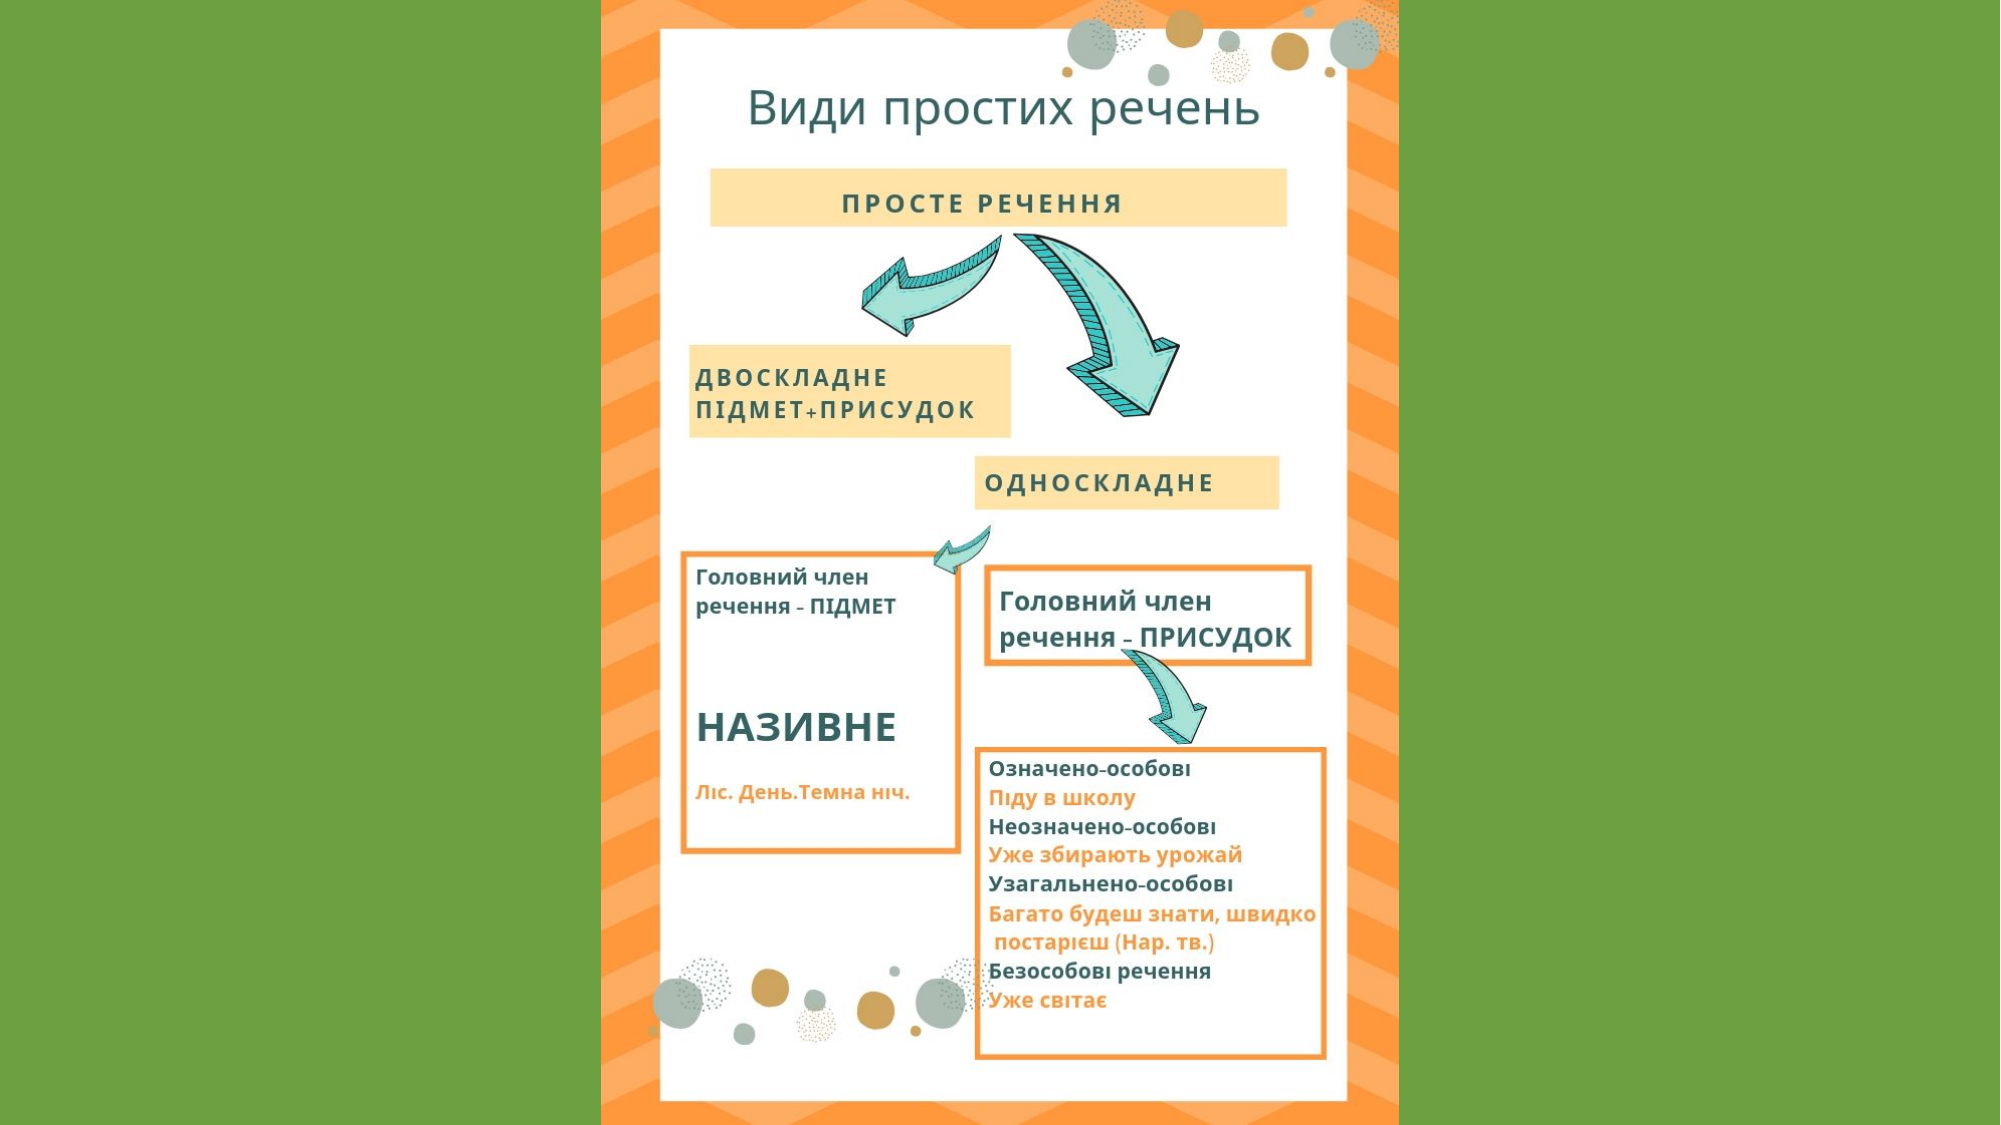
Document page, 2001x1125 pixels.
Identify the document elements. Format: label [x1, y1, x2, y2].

picture [601, 0, 1399, 1125]
text_box [0, 0, 601, 1125]
text_box [1399, 0, 2000, 1125]
